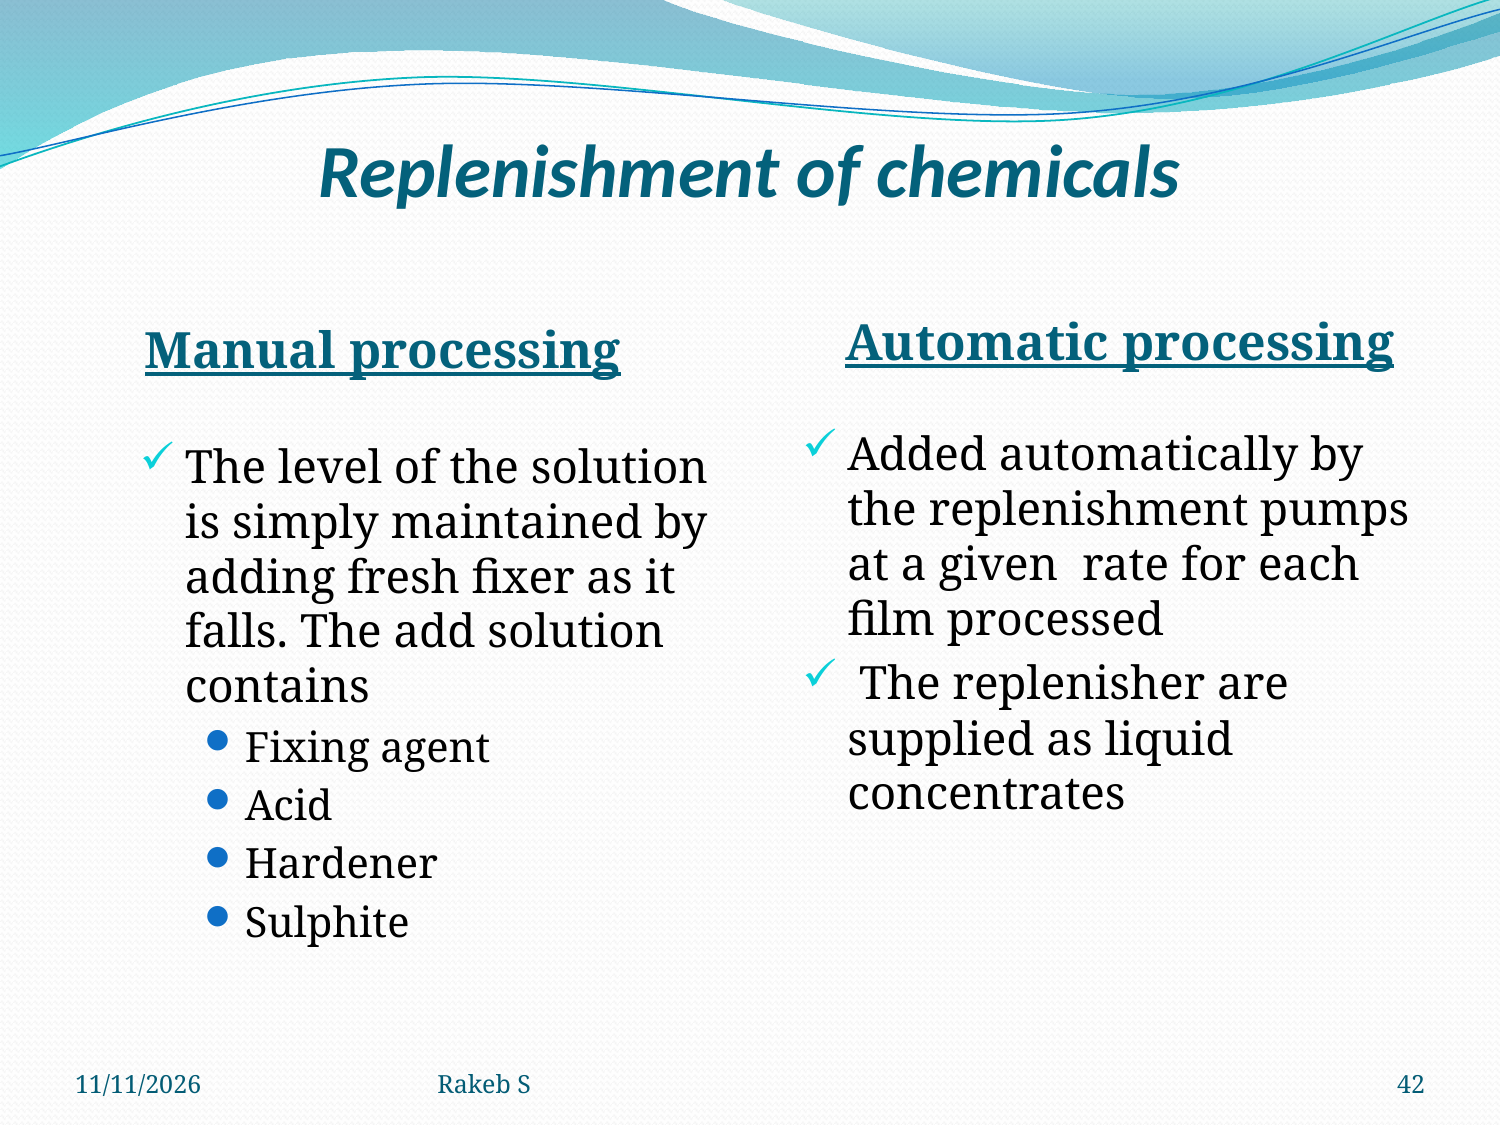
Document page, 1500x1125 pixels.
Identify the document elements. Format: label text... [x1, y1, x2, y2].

footer Rakeb S [437, 1042, 988, 1103]
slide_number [75, 1042, 425, 1103]
list Automatic processing [837, 337, 1500, 413]
list Added automatically by the replenishment pumps at a given rate for each film processed The replenisher are supplied as liquid concentrates [787, 425, 1451, 1056]
list Manual processing [137, 304, 738, 437]
list The level of the solution is simply maintained by adding fresh fixer as it falls. The add solution contains Fixing agent Acid Hardener Sulphite [125, 437, 763, 1019]
title Replenishment of chemicals [75, 115, 1425, 303]
slide_number 42 [1299, 1042, 1425, 1103]
